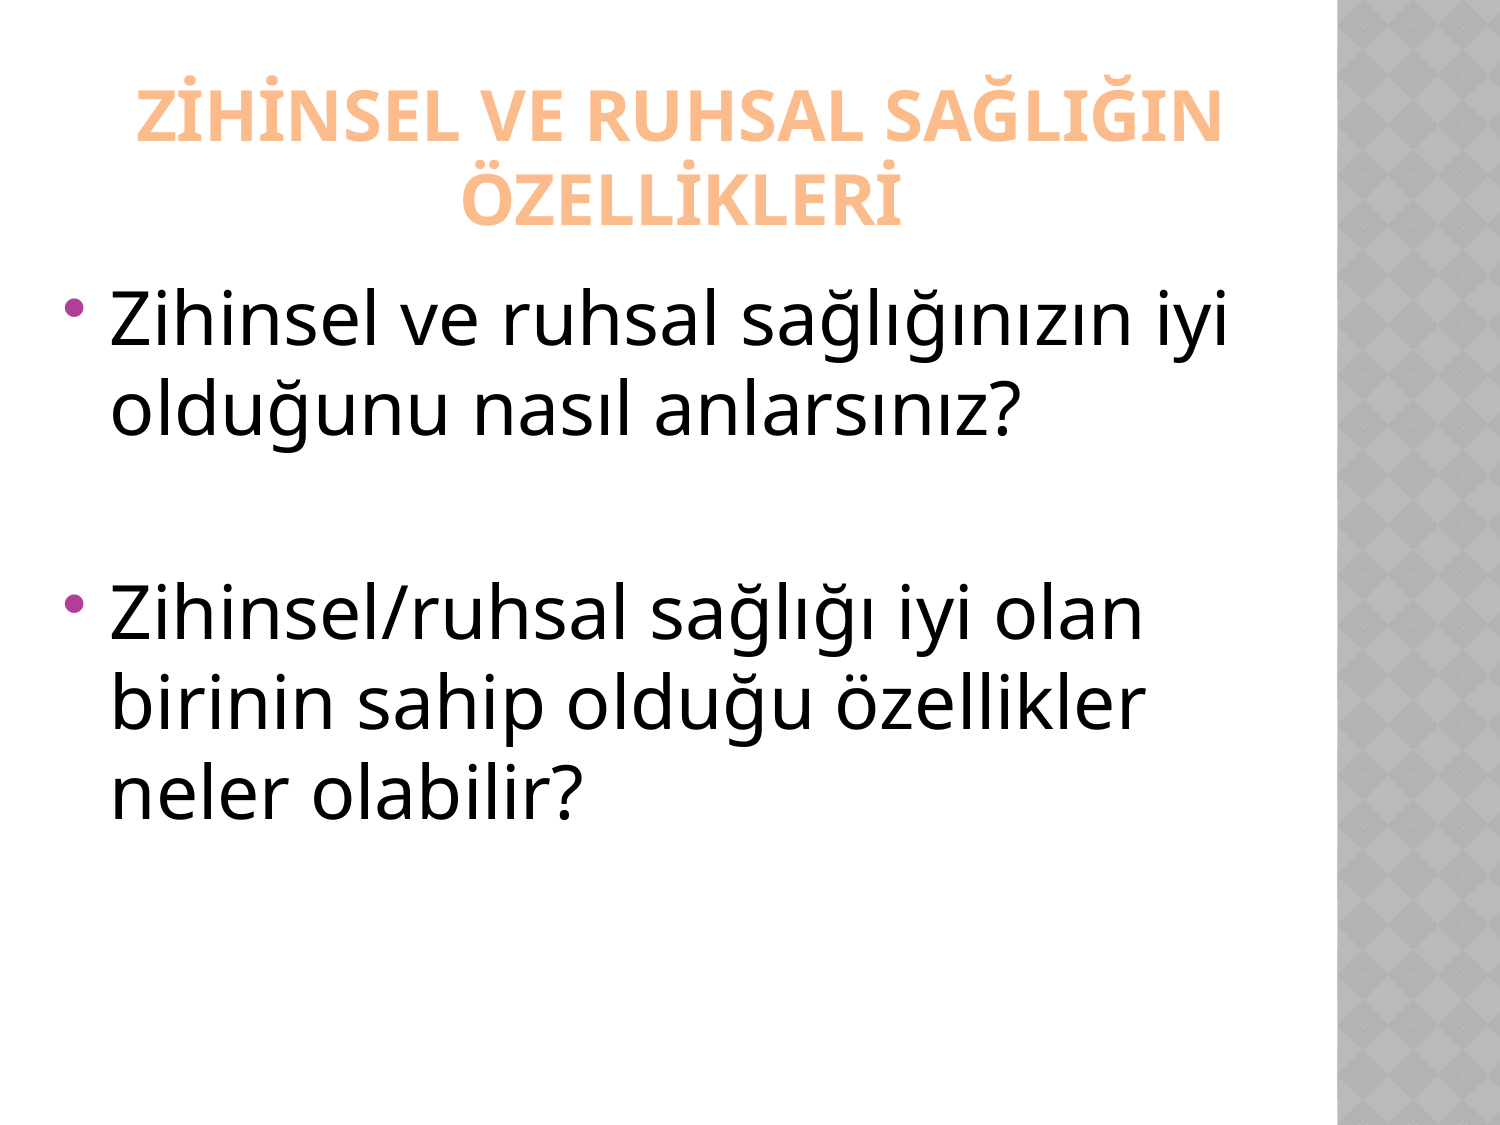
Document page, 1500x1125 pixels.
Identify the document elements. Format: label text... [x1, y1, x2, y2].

title ZİHİNSEL VE RUHSAL SAĞLIĞIN ÖZELLİKLERİ [50, 52, 1313, 240]
list Zihinsel ve ruhsal sağlığınızın iyi olduğunu nasıl anlarsınız? Zihinsel/ruhsal sağlığı iyi olan birinin sahip olduğu özellikler neler olabilir? [49, 262, 1263, 1060]
